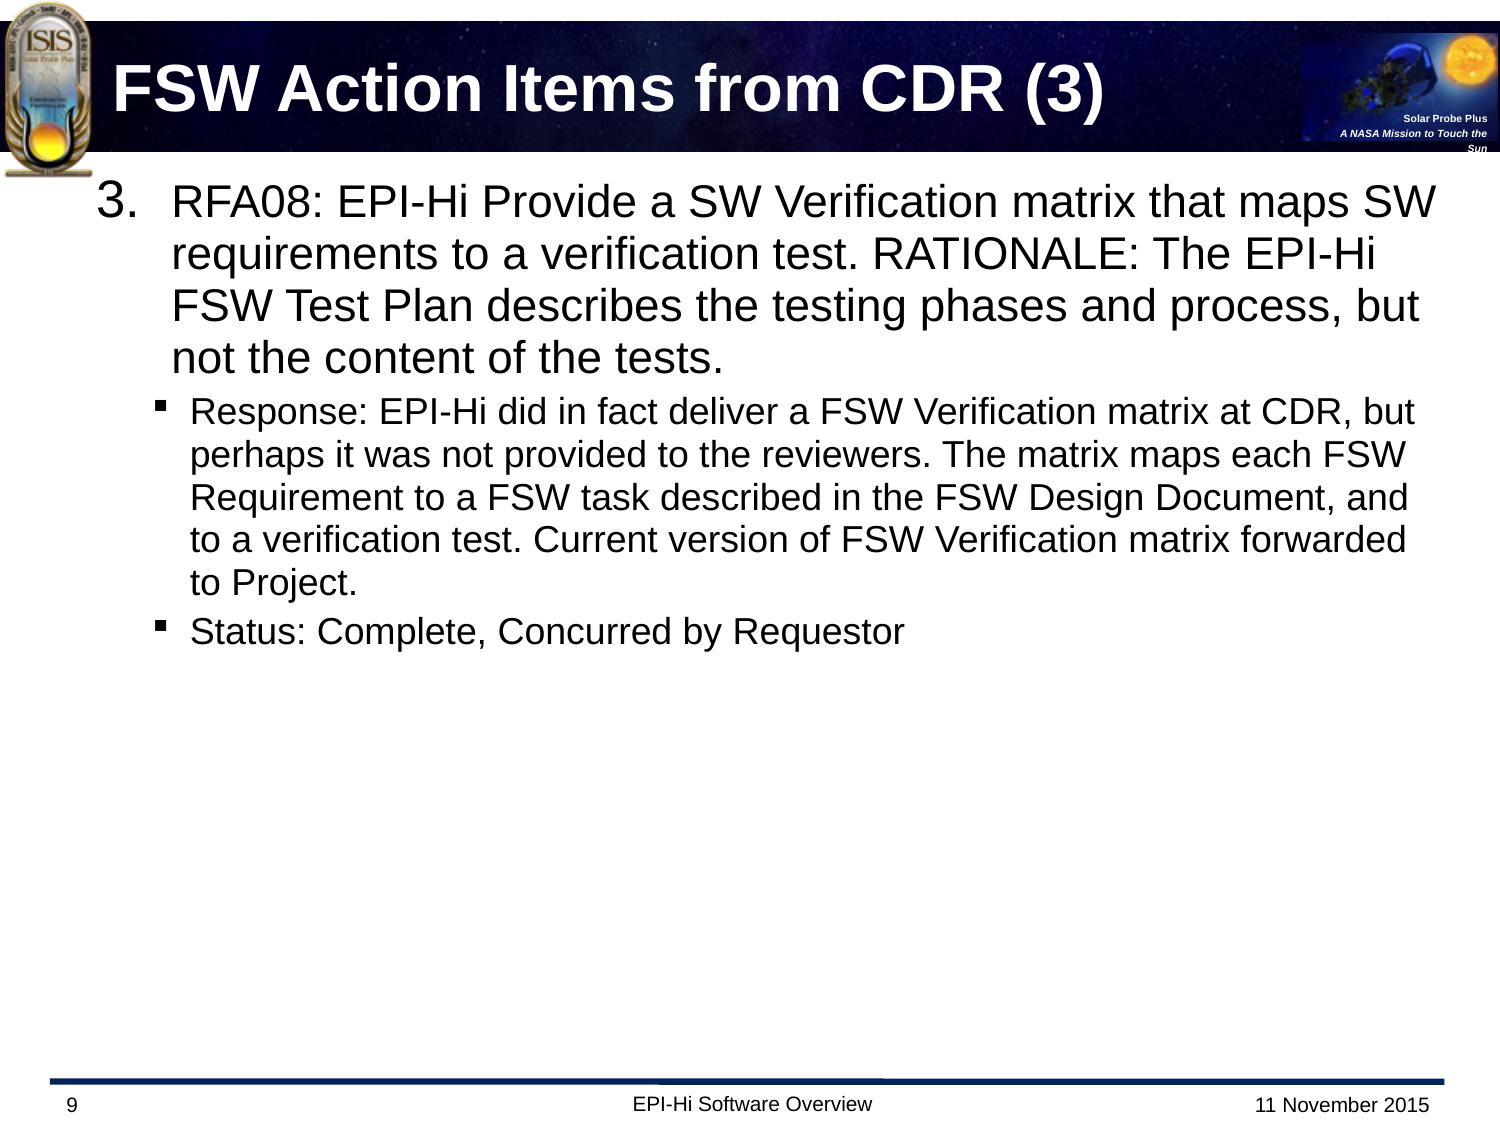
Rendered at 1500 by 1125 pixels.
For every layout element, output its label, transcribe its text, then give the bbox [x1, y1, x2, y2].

picture [0, 0, 1500, 179]
title FSW Action Items from CDR (3) [112, 29, 1377, 140]
list RFA08: EPI-Hi Provide a SW Verification matrix that maps SW requirements to a verification test. RATIONALE: The EPI-Hi FSW Test Plan describes the testing phases and process, but not the content of the tests. Response: EPI-Hi did in fact deliver a FSW Verification matrix at CDR, but perhaps it was not provided to the reviewers. The matrix maps each FSW Requirement to a FSW task described in the FSW Design Document, and to a verification test. Current version of FSW Verification matrix forwarded to Project. Status: Complete, Concurred by Requestor [58, 175, 1442, 1036]
